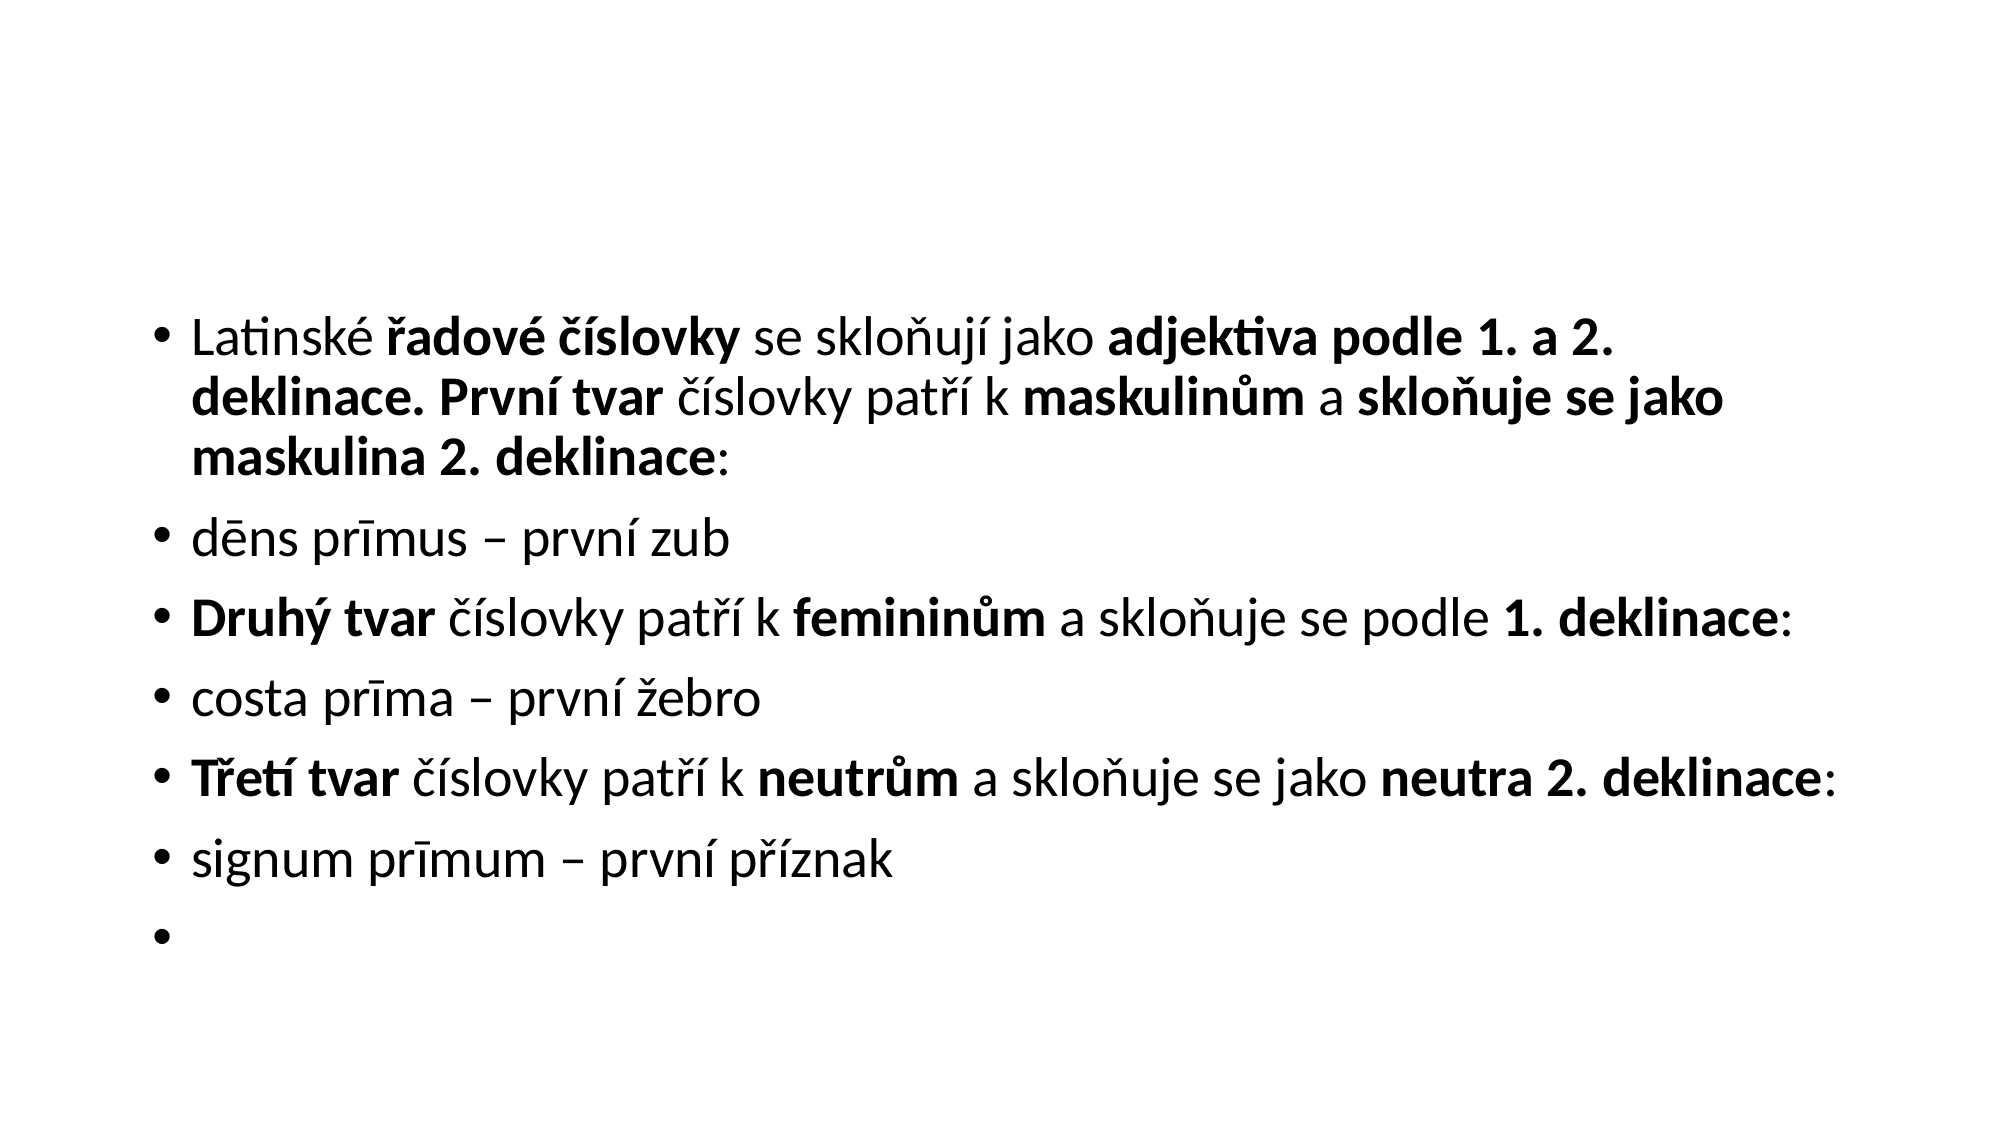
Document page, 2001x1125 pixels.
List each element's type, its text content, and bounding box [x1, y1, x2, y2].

list Latinské řadové číslovky se skloňují jako adjektiva podle 1. a 2. deklinace. První tvar číslovky patří k maskulinům a skloňuje se jako maskulina 2. deklinace: dēns prīmus – první zub Druhý tvar číslovky patří k femininům a skloňuje se podle 1. deklinace: costa prīma – první žebro Třetí tvar číslovky patří k neutrům a skloňuje se jako neutra 2. deklinace: signum prīmum – první příznak [137, 299, 1863, 1014]
